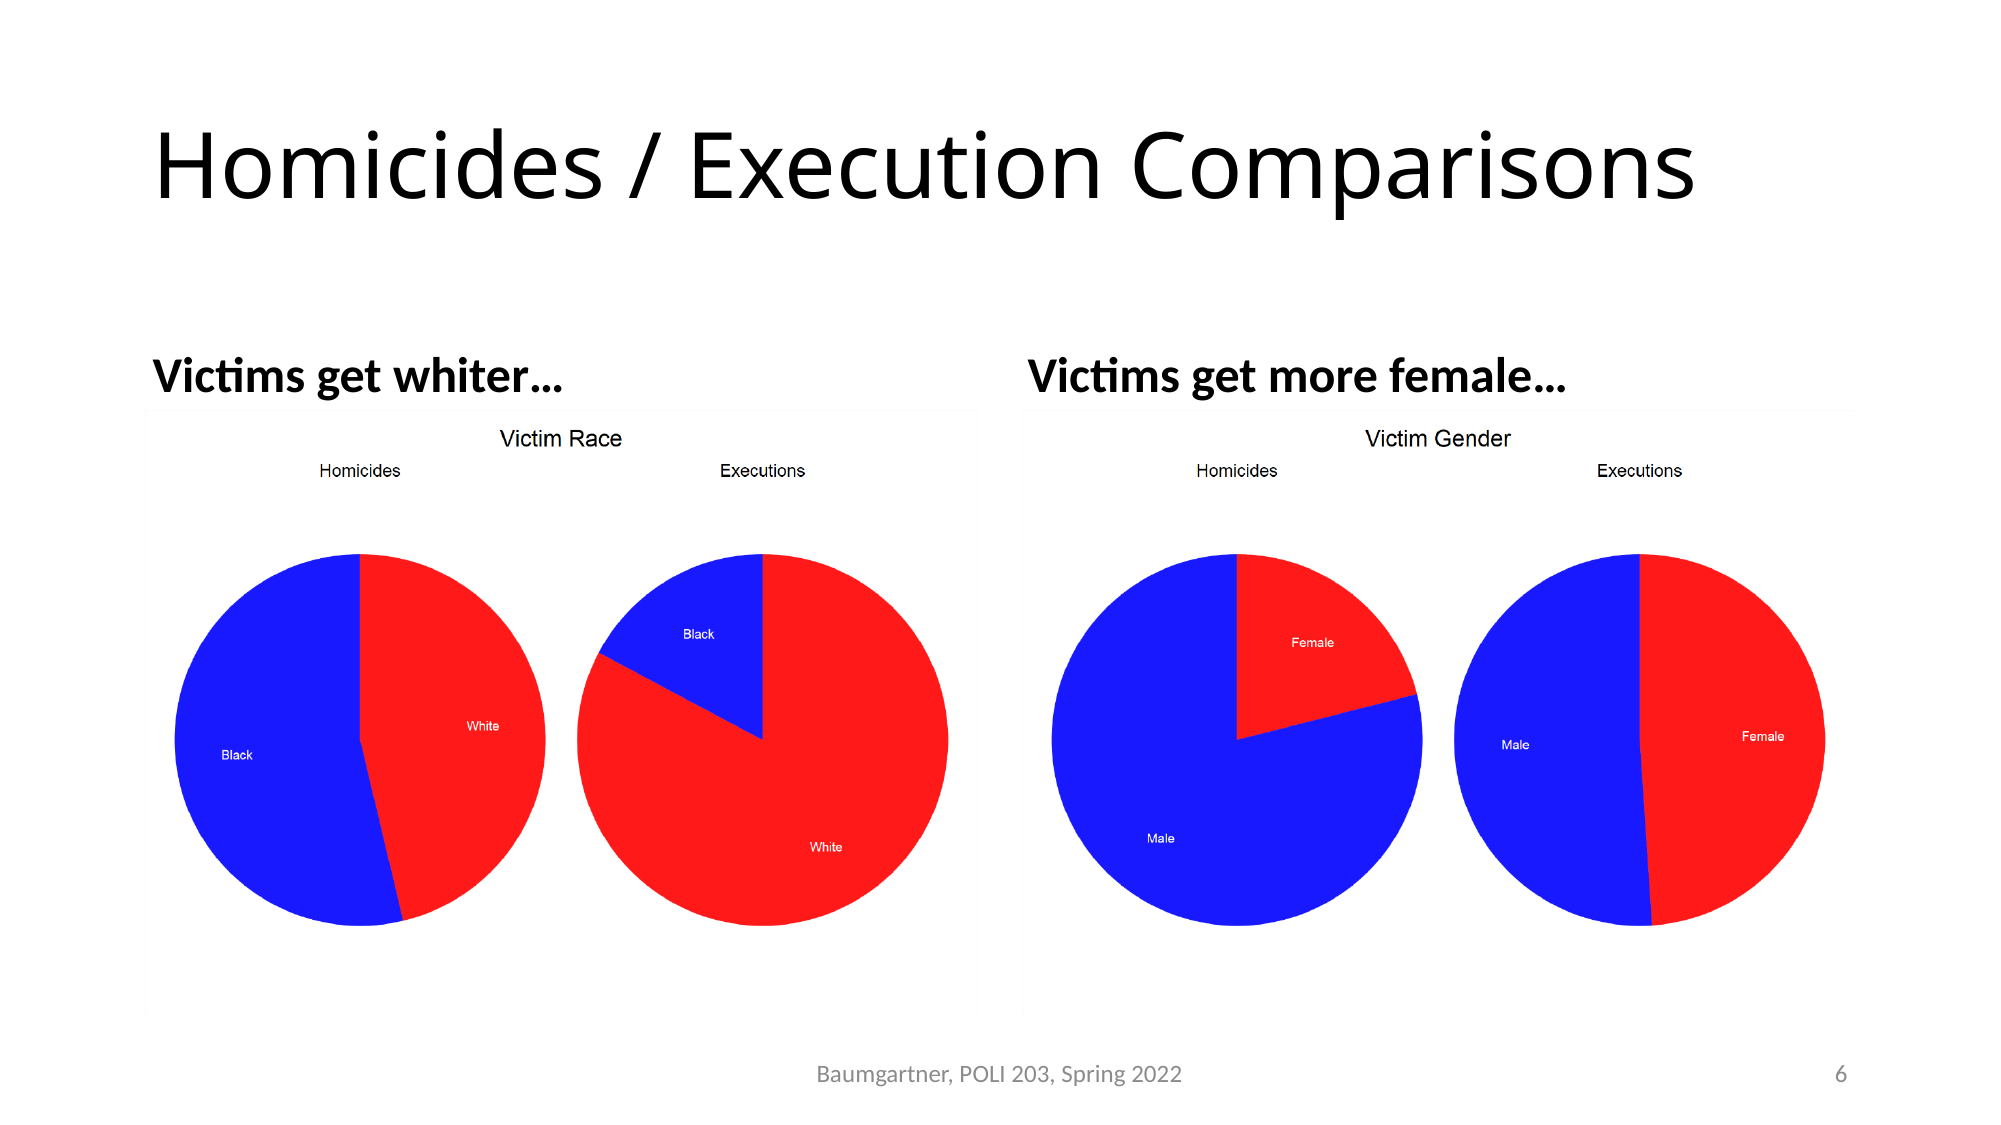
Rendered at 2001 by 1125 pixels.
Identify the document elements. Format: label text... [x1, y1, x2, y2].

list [1021, 410, 1854, 1016]
list Victims get more female… [1012, 275, 1863, 411]
title Homicides / Execution Comparisons [137, 59, 1863, 278]
footer Baumgartner, POLI 203, Spring 2022 [662, 1042, 1338, 1103]
list Victims get whiter… [137, 275, 984, 411]
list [145, 410, 977, 1016]
slide_number 6 [1412, 1042, 1863, 1103]
